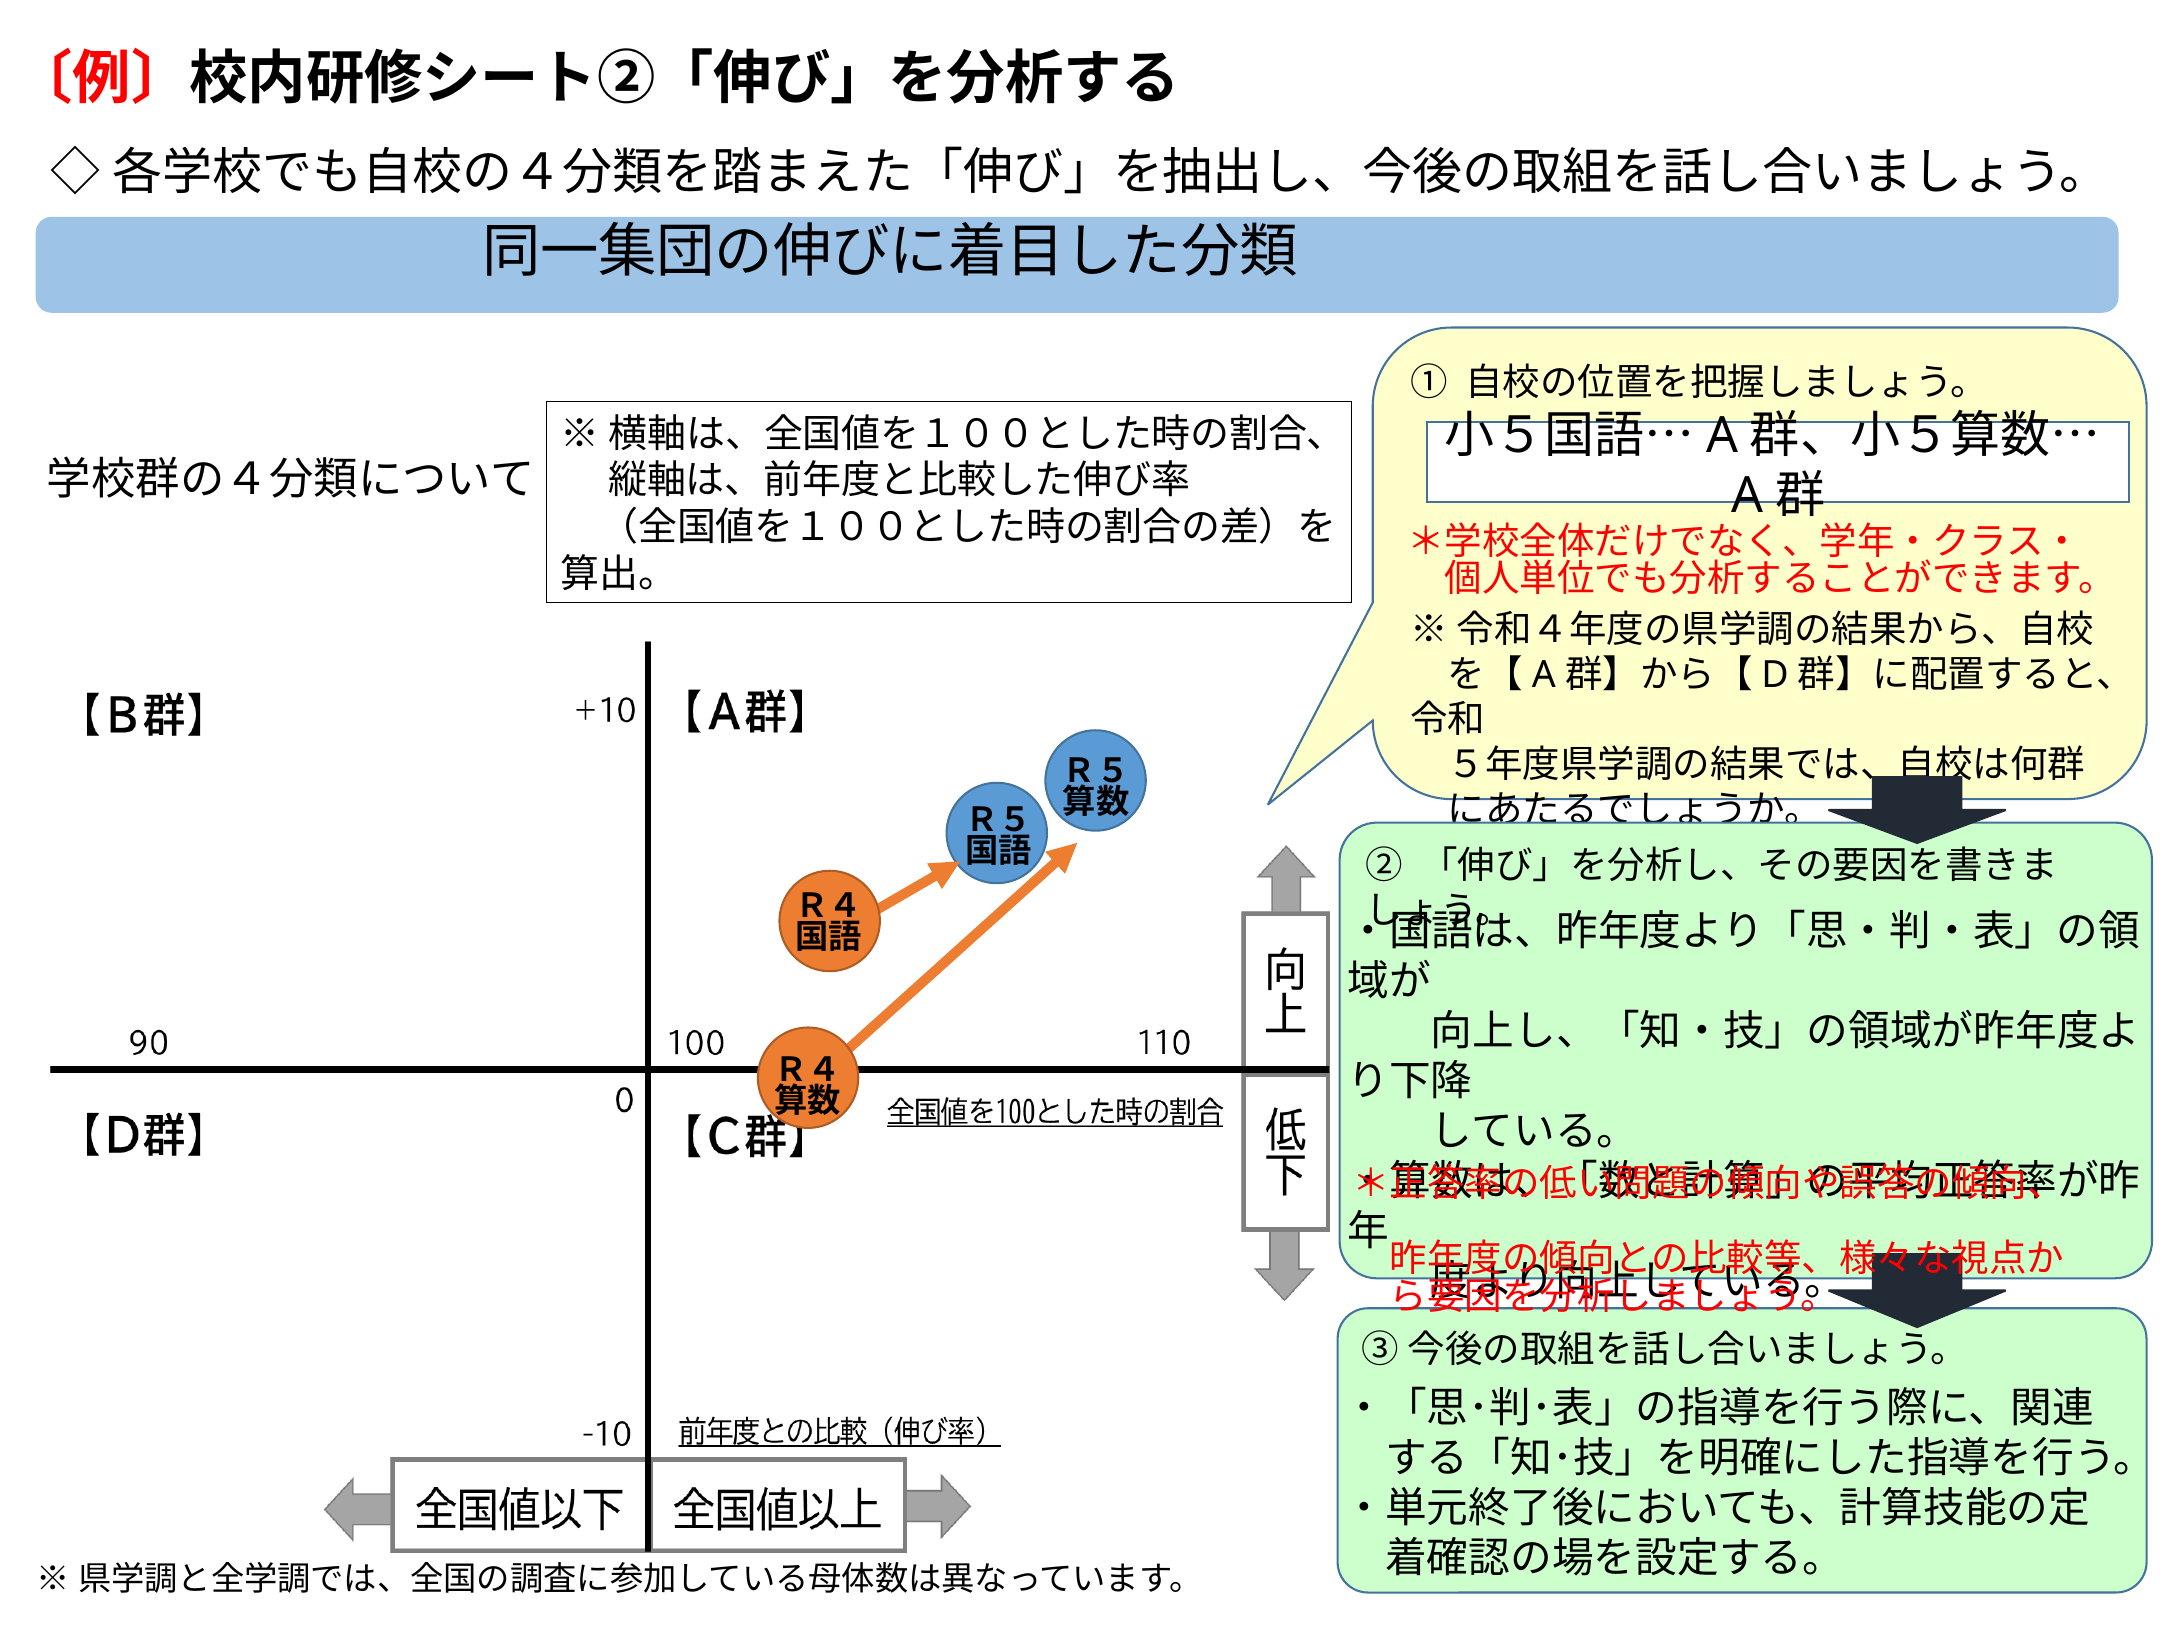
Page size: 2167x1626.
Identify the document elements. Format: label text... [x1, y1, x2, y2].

text_box [1828, 776, 2007, 845]
text_box ・国語は、昨年度より「思・判・表」の領域が 向上し、「知・技」の領域が昨年度より下降 している。 ・算数は、「数と計算」の平均正答率が昨年 度より向上している。 [1332, 896, 2157, 1312]
text_box ・「思･判･表」の指導を行う際に、関連 する「知･技」を明確にした指導を行う。 ・単元終了後においても、計算技能の定 着確認の場を設定する。 [1328, 1373, 2167, 1588]
text_box ③今後の取組を話し合いましょう。 [1336, 1312, 2148, 1373]
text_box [35, 641, 1332, 1559]
text_box ※横軸は、全国値を１００とした時の割合、 縦軸は、前年度と比較した伸び率 （全国値を１００とした時の割合の差）を算出。 [546, 401, 1352, 603]
text_box 同一集団の伸びに着目した分類 [34, 215, 2120, 314]
text_box 学校群の４分類について [32, 442, 550, 511]
text_box [1909, 1325, 1925, 1329]
text_box ② 「伸び」を分析し、その要因を書きましょう。 [1338, 821, 2154, 896]
text_box ＊学校全体だけでなく、学年・クラス・ 個人単位でも分析することができます。 [1392, 516, 2141, 607]
text_box ◇各学校でも自校の４分類を踏まえた「伸び」を抽出し、今後の取組を話し合いましょう。 [35, 132, 2167, 208]
text_box 〔例〕校内研修シート②「伸び」を分析する [0, 40, 1895, 131]
text_box ＊正答率の低い問題の傾向や誤答の傾向、 昨年度の傾向との比較等、様々な視点か ら要因を分析しましょう。 [1337, 1159, 2084, 1325]
text_box ① 自校の位置を把握しましょう。 ※令和４年度の県学調の結果から、自校 を【A群】から【D群】に配置すると、令和 ５年度県学調の結果では、自校は何群 にあたるでしょうか。 [1332, 326, 2148, 801]
text_box 小５国語…A群、小５算数…A群 [1426, 421, 2130, 503]
text_box ③今後の取組を話し合いましょう。 [1506, 1588, 2134, 1594]
text_box ※県学調と全学調では、全国の調査に参加している母体数は異なっています。 [22, 1549, 1506, 1605]
